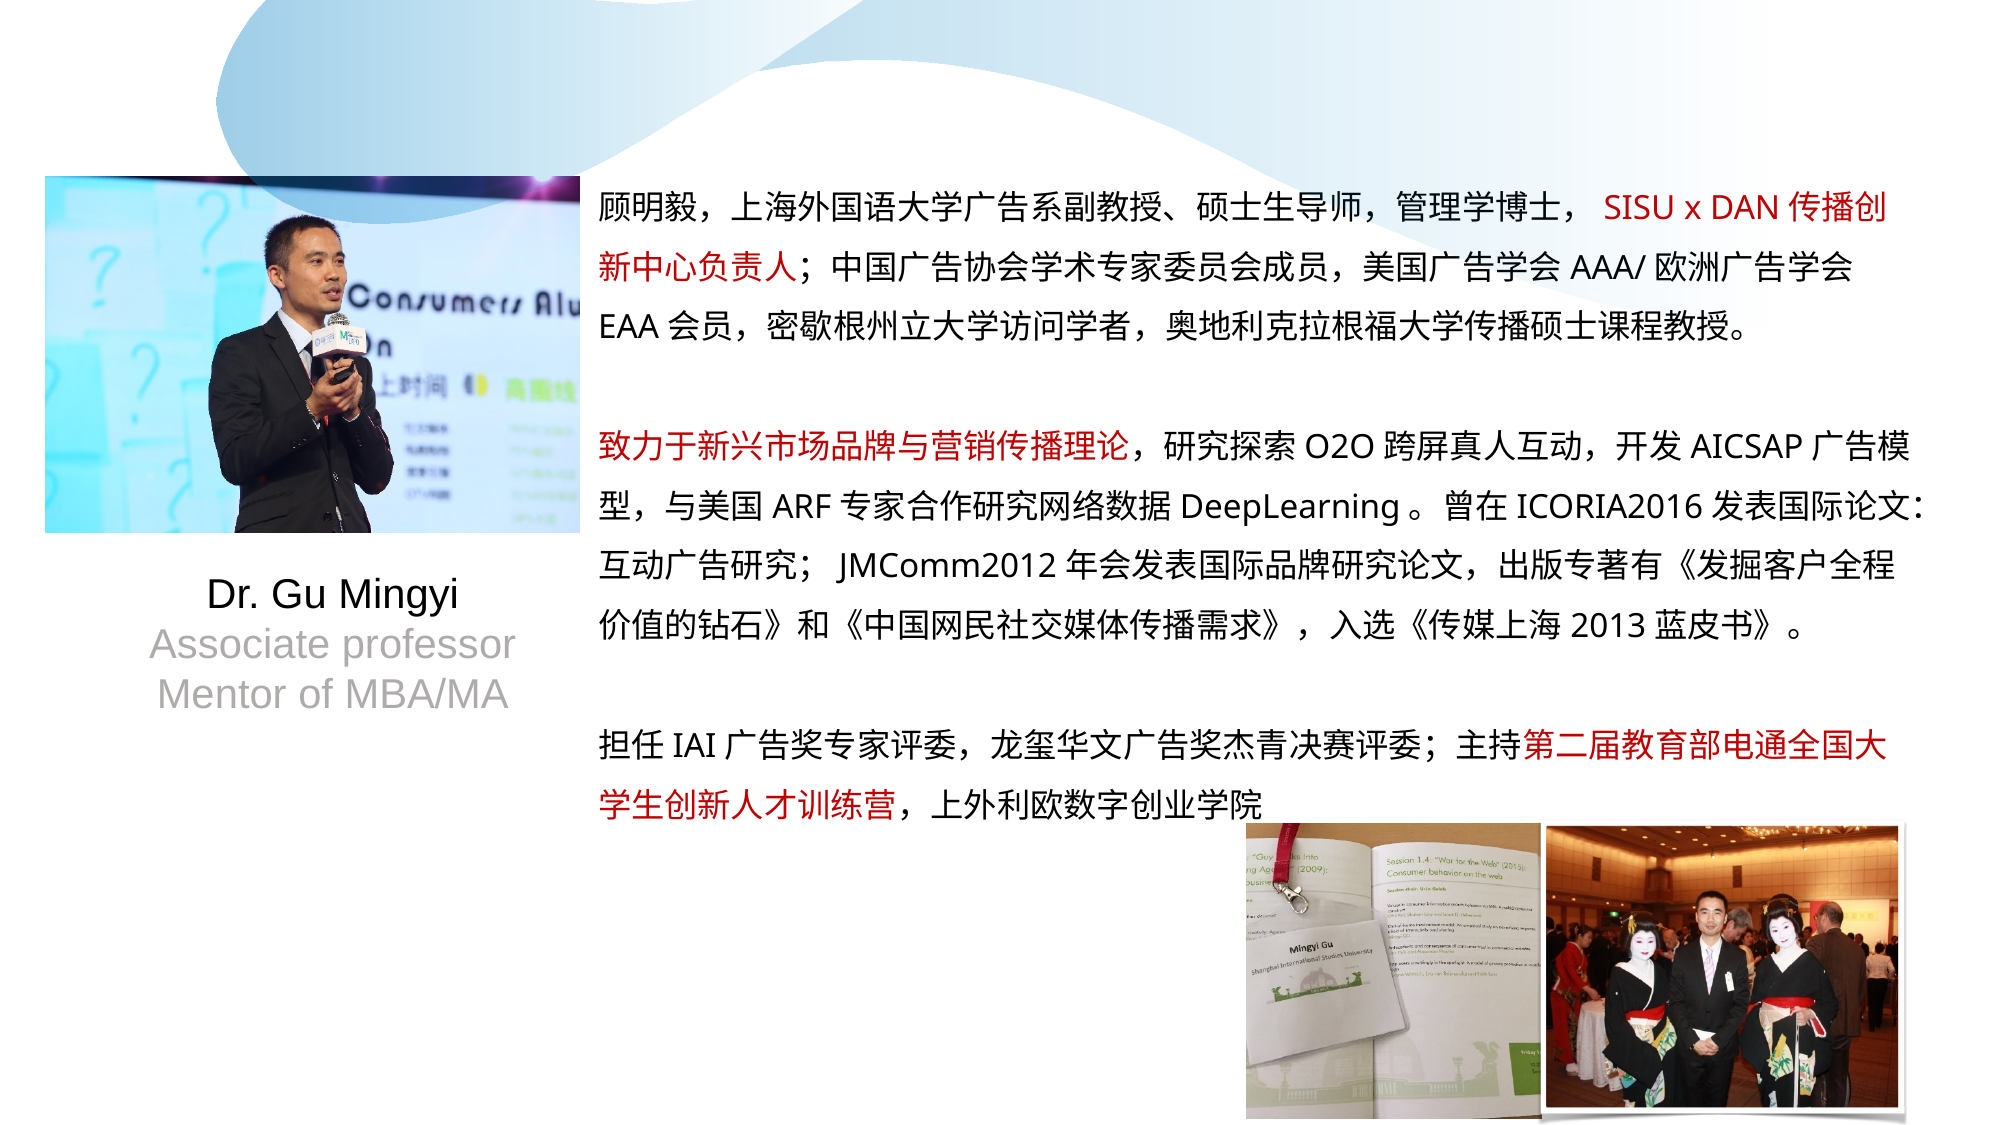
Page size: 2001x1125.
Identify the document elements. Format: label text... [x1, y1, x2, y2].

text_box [1537, 819, 1907, 1125]
picture [1246, 823, 1537, 1119]
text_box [216, 0, 1778, 330]
title 顾明毅，上海外国语大学广告系副教授、硕士生导师，管理学博士，SISU x DAN传播创新中心负责人；中国广告协会学术专家委员会成员，美国广告学会AAA/欧洲广告学会EAA会员，密歇根州立大学访问学者，奥地利克拉根福大学传播硕士课程教授。 致力于新兴市场品牌与营销传播理论，研究探索O2O跨屏真人互动，开发AICSAP广告模型，与美国ARF专家合作研究网络数据DeepLearning。曾在ICORIA2016发表国际论文：互动广告研究；JMComm2012年会发表国际品牌研究论文，出版专著有《发掘客户全程价值的钻石》和《中国网民社交媒体传播需求》，入选《传媒上海2013蓝皮书》。 担任IAI广告奖专家评委，龙玺华文广告奖杰青决赛评委；主持第二届教育部电通全国大学生创新人才训练营，上外利欧数字创业学院 [578, 156, 1934, 1047]
text_box Dr. Gu Mingyi Associate professor Mentor of MBA/MA [114, 559, 552, 725]
picture [45, 176, 621, 543]
